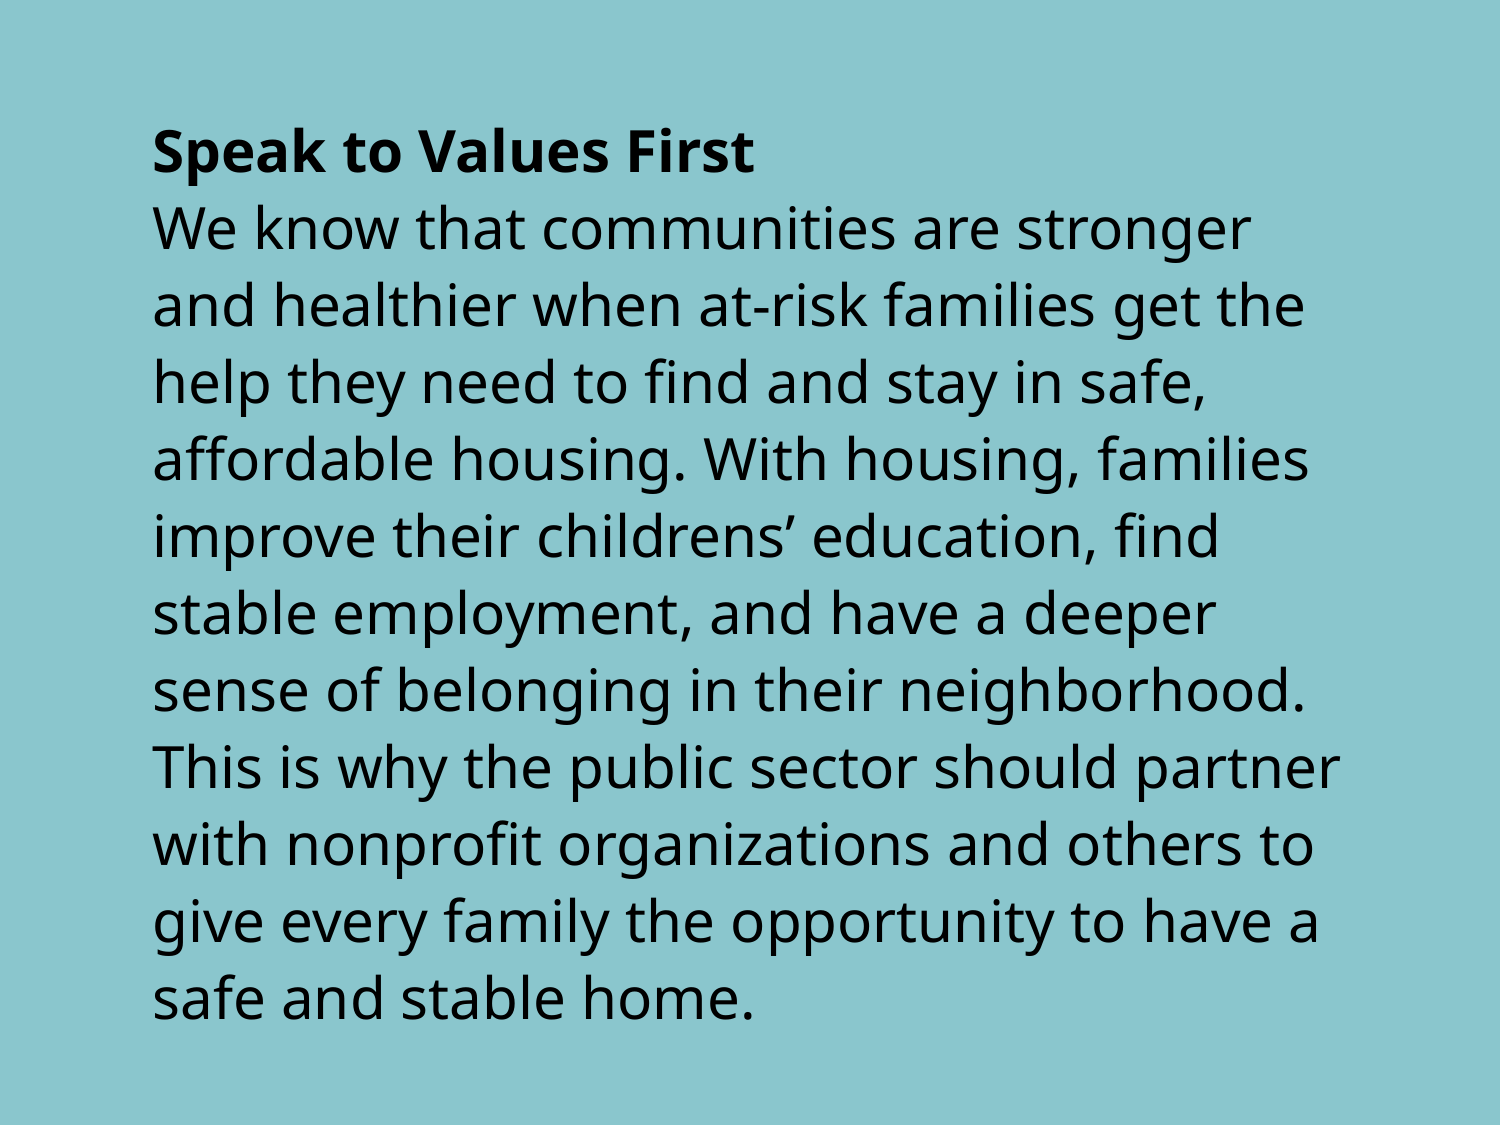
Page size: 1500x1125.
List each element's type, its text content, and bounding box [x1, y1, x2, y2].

list Speak to Values First We know that communities are stronger and healthier when at-risk families get the help they need to find and stay in safe, affordable housing. With housing, families improve their childrens’ education, find stable employment, and have a deeper sense of belonging in their neighborhood. This is why the public sector should partner with nonprofit organizations and others to give every family the opportunity to have a safe and stable home. [137, 99, 1375, 975]
